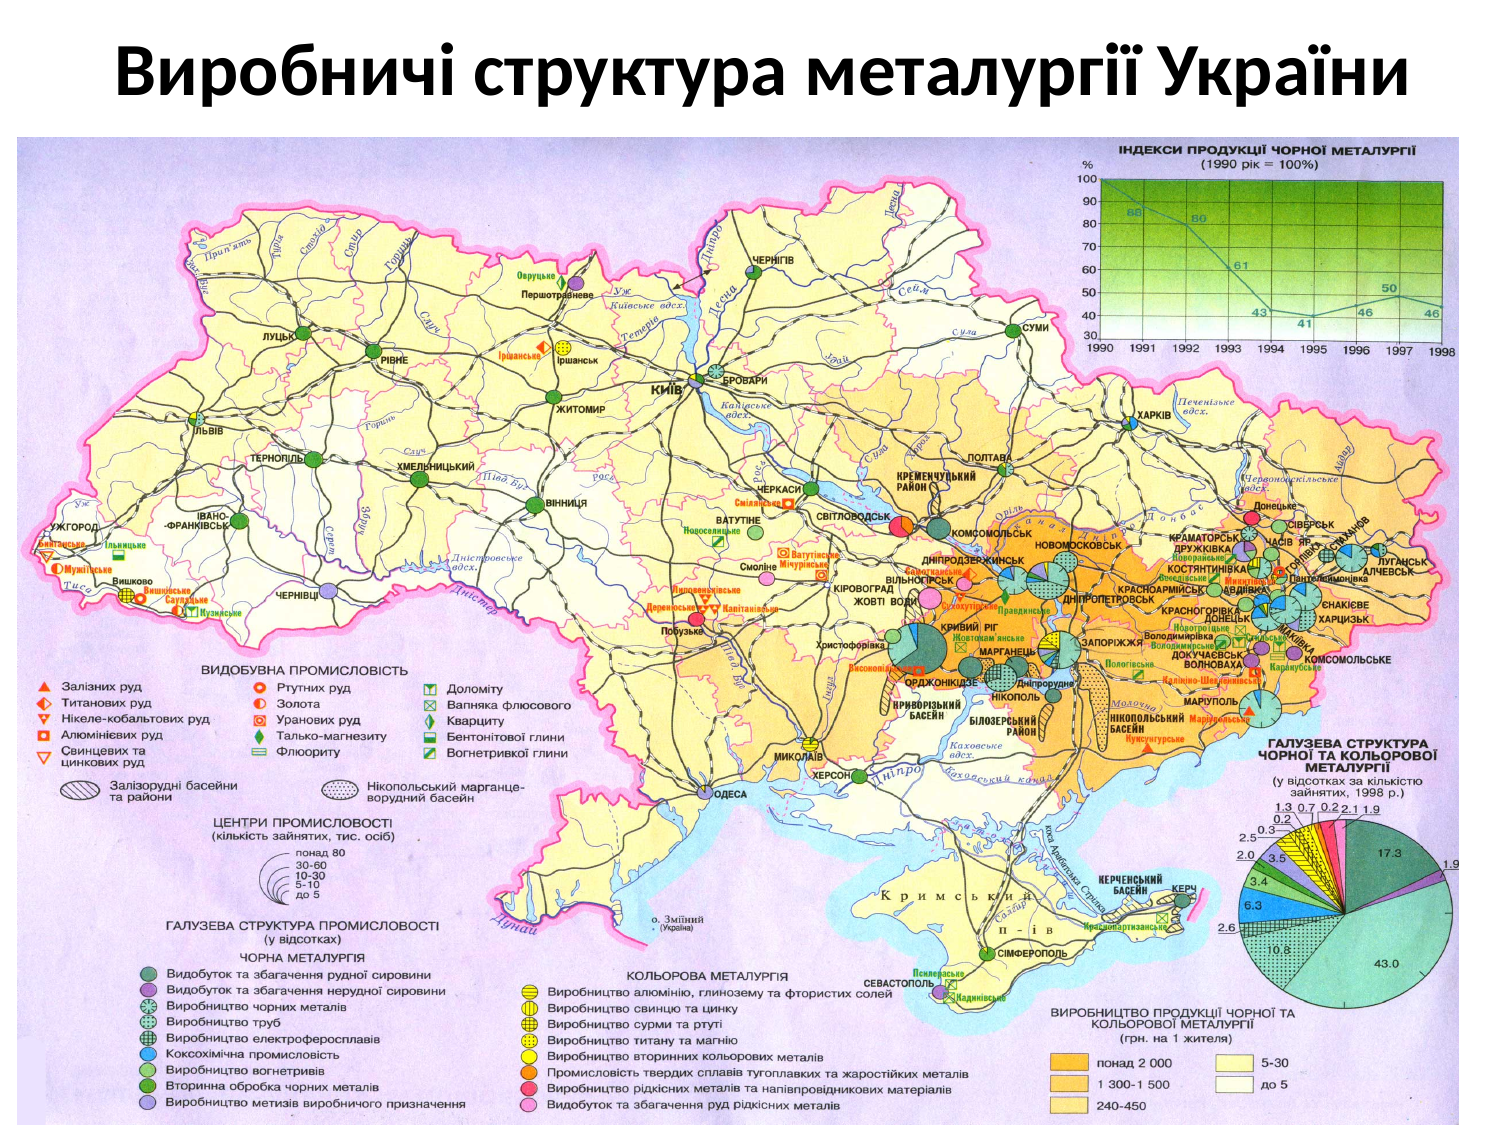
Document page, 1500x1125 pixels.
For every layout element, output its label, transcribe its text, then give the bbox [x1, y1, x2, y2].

picture [17, 136, 1459, 1125]
text_box Виробничі структура металургії України [100, 13, 1459, 119]
